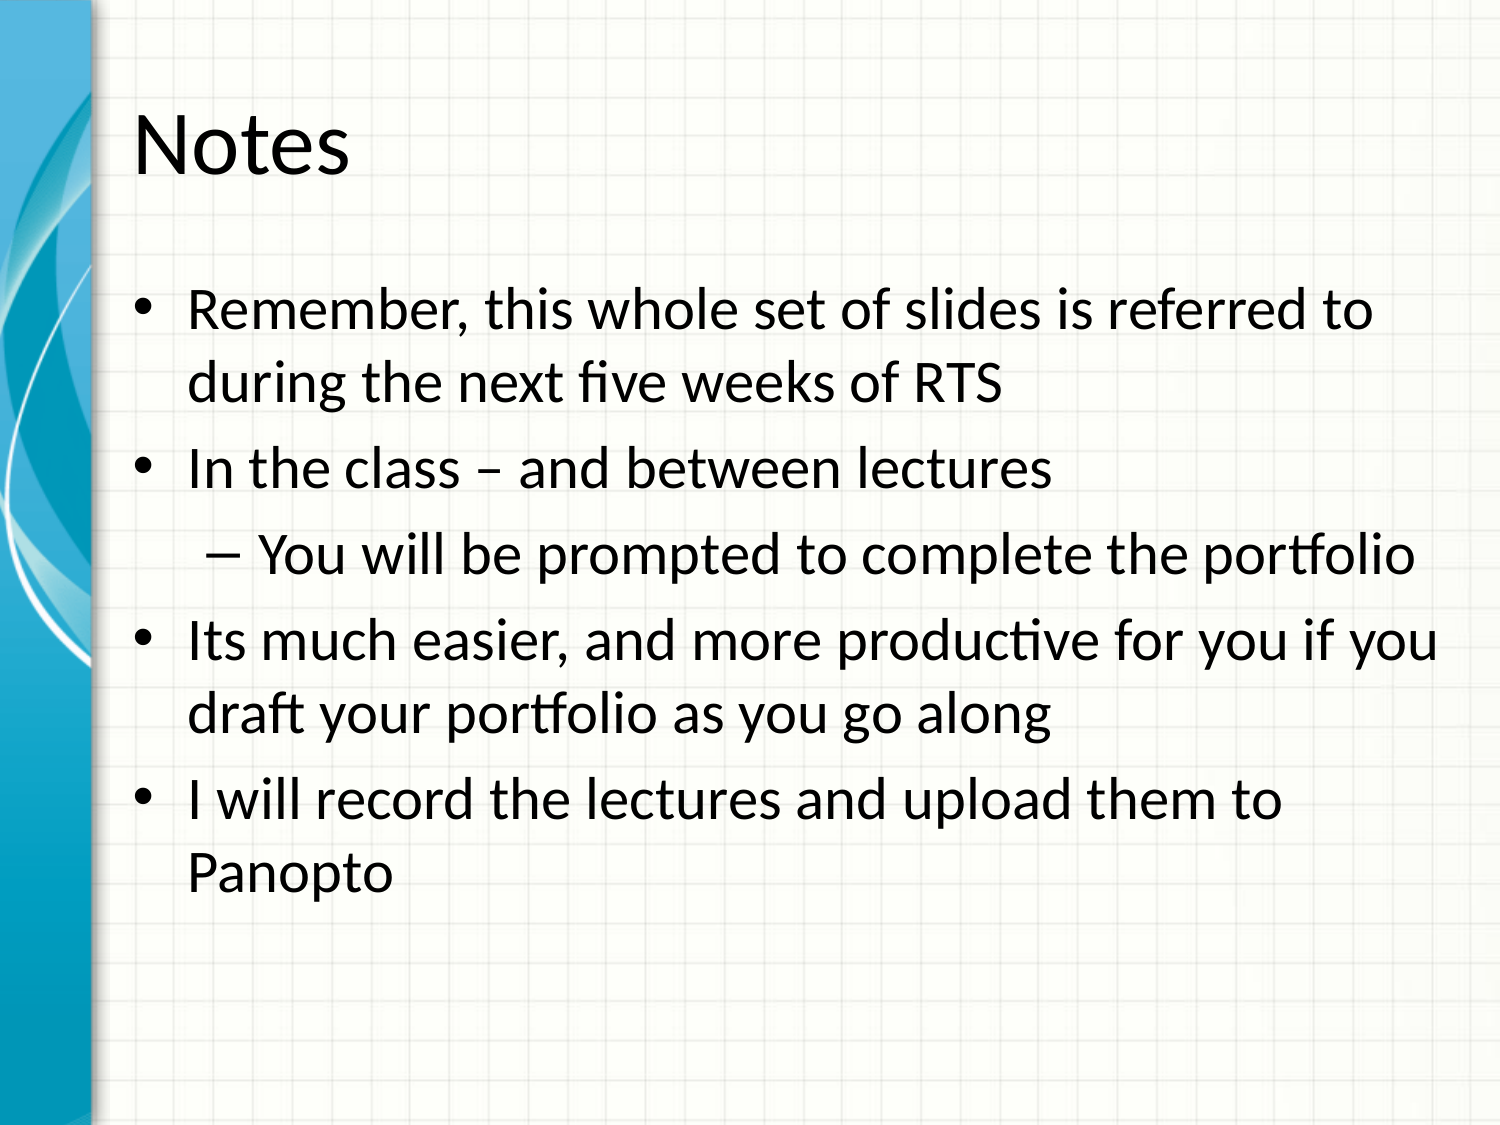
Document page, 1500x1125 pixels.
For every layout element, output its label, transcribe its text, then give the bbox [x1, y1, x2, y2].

picture [0, 0, 1500, 1125]
title Notes [124, 43, 1451, 233]
list Remember, this whole set of slides is referred to during the next five weeks of RTS In the class – and between lectures You will be prompted to complete the portfolio Its much easier, and more productive for you if you draft your portfolio as you go along I will record the lectures and upload them to Panopto [124, 261, 1451, 968]
